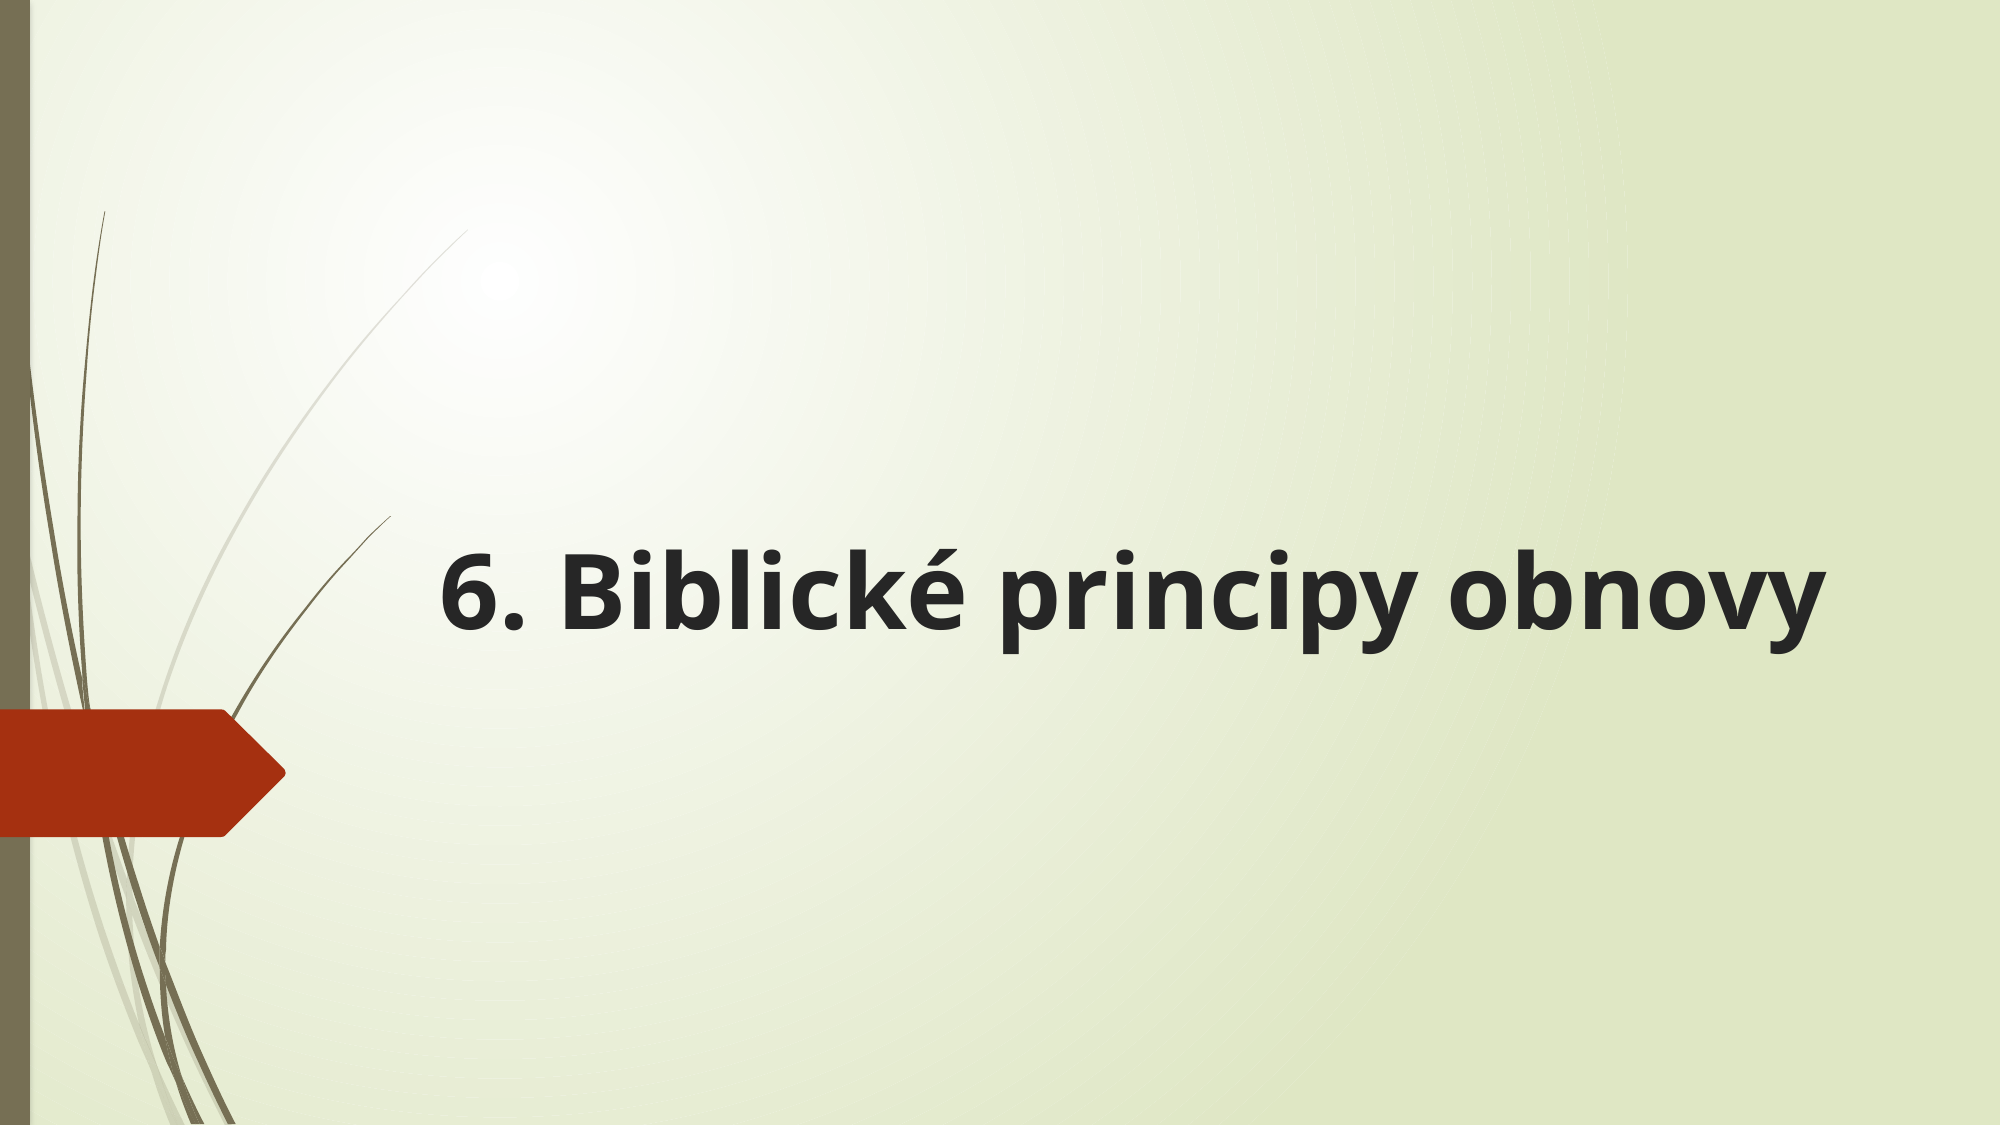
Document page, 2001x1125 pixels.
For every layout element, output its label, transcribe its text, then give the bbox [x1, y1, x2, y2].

title 6. Biblické principy obnovy [424, 412, 1888, 784]
